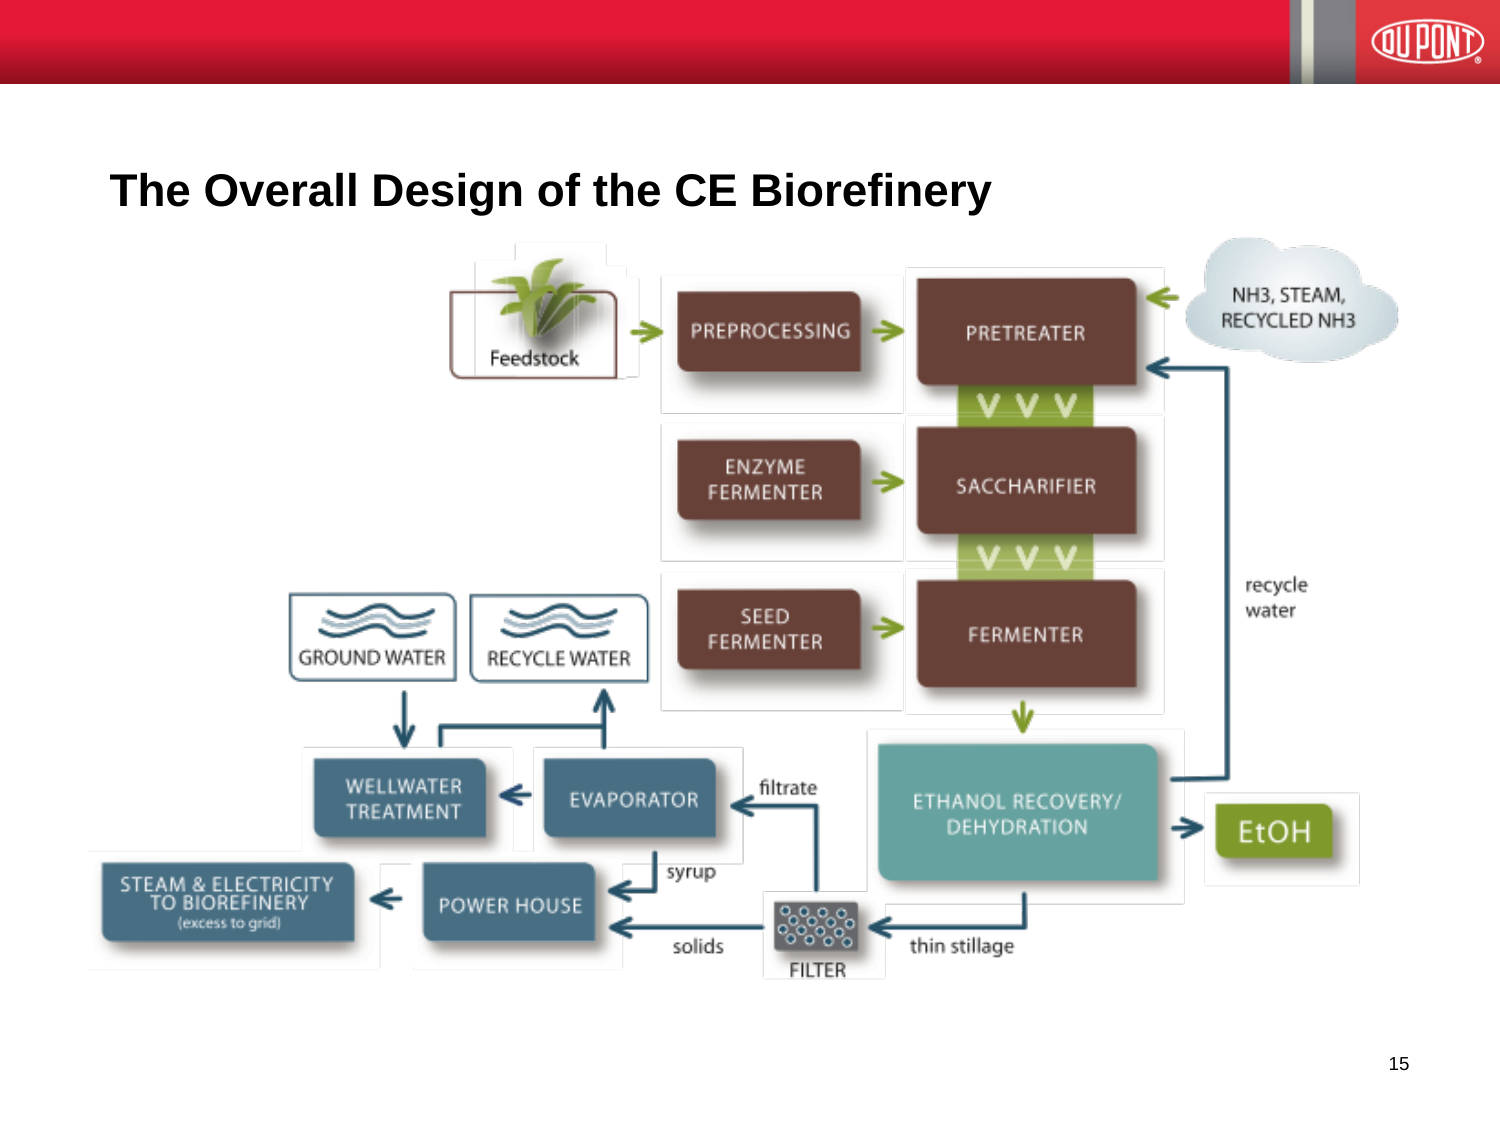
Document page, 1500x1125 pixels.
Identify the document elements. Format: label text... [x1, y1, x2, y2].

picture [0, 0, 1500, 84]
slide_number 15 [1329, 1033, 1425, 1094]
title The Overall Design of the CE Biorefinery [94, 94, 1445, 283]
picture [87, 237, 1401, 984]
